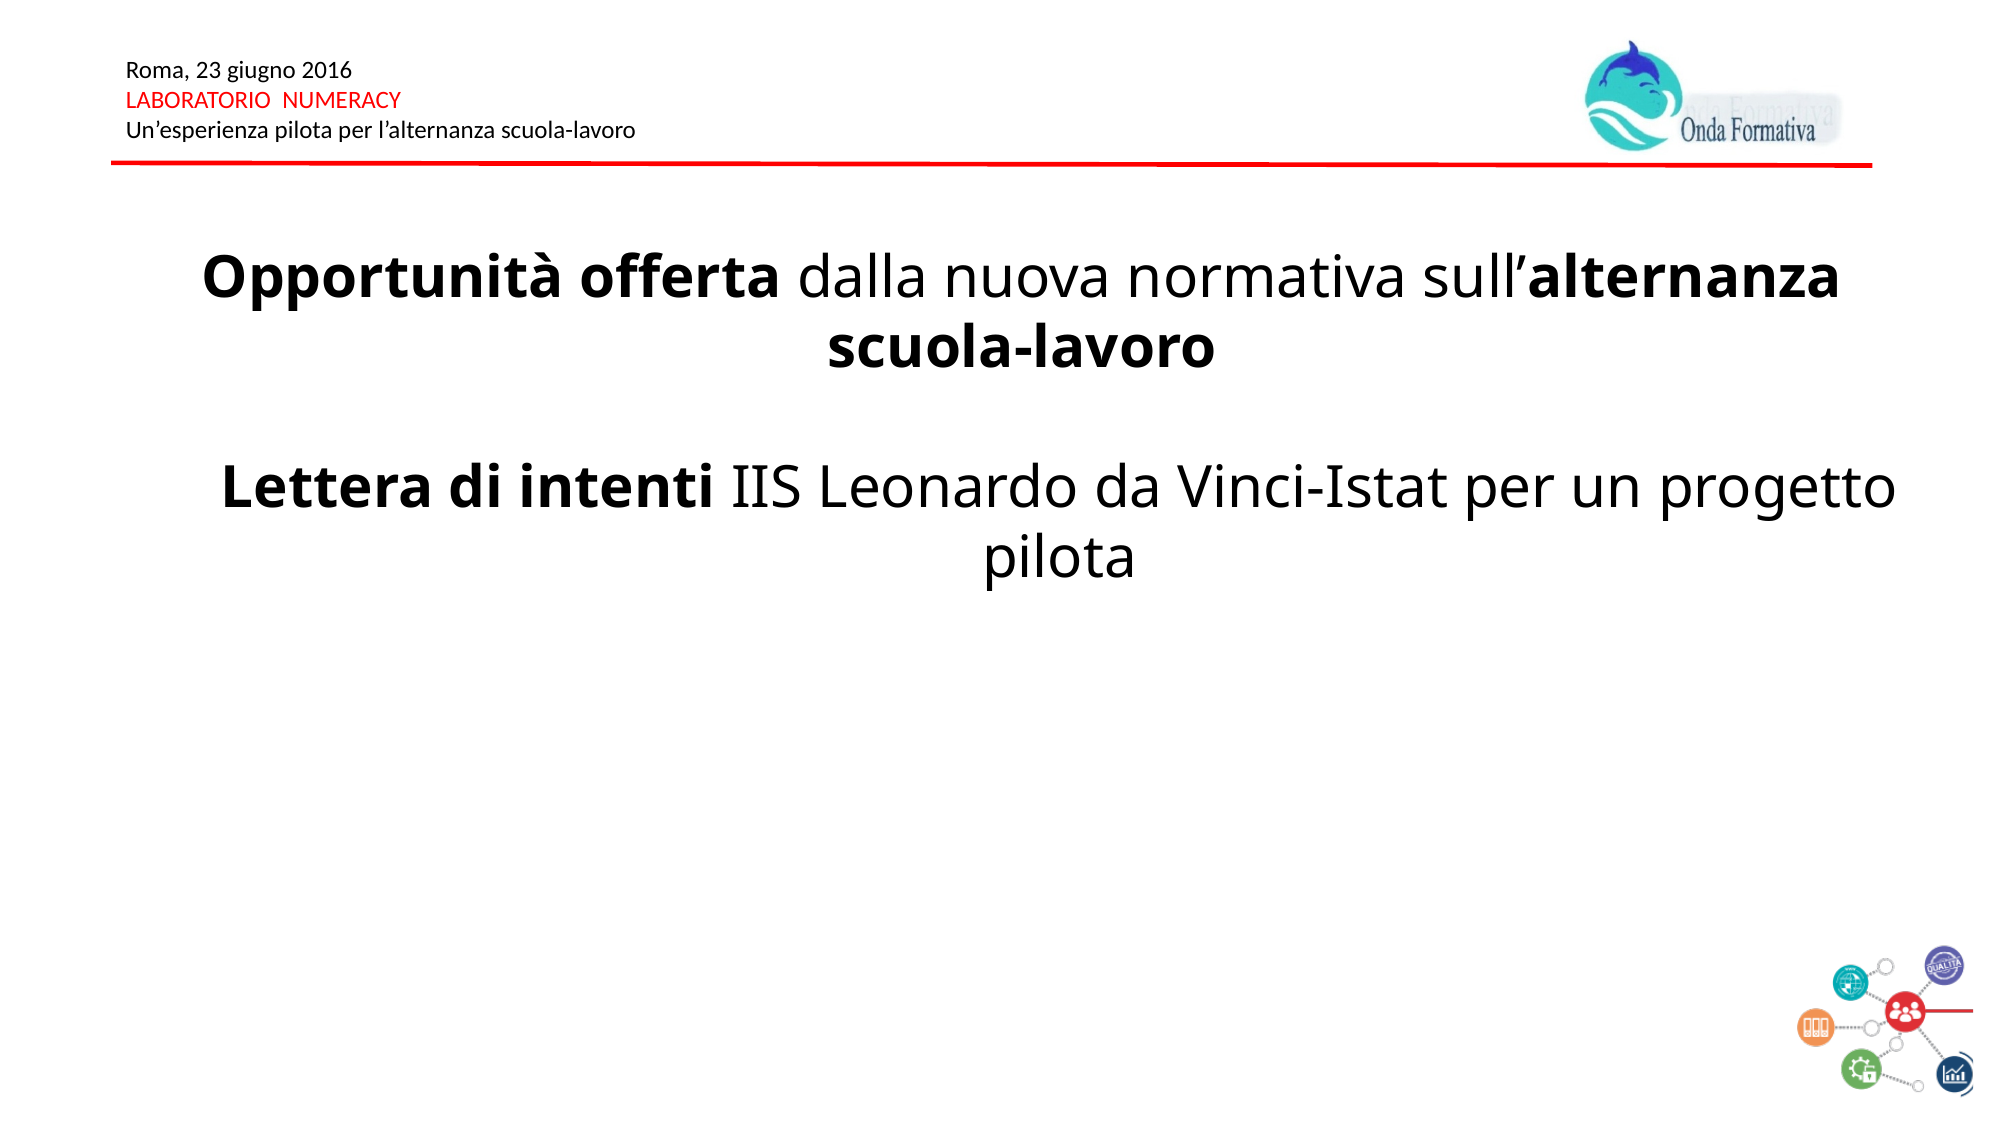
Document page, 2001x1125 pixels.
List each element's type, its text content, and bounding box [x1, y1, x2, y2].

picture [1574, 37, 1845, 155]
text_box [111, 162, 1873, 166]
text_box Opportunità offerta dalla nuova normativa sull’alternanza scuola-lavoro Lettera di intenti IIS Leonardo da Vinci-Istat per un progetto pilota [117, 231, 1927, 667]
text_box Roma, 23 giugno 2016 LABORATORIO NUMERACY Un’esperienza pilota per l’alternanza scuola-lavoro [111, 46, 957, 152]
picture [1777, 915, 1974, 1125]
